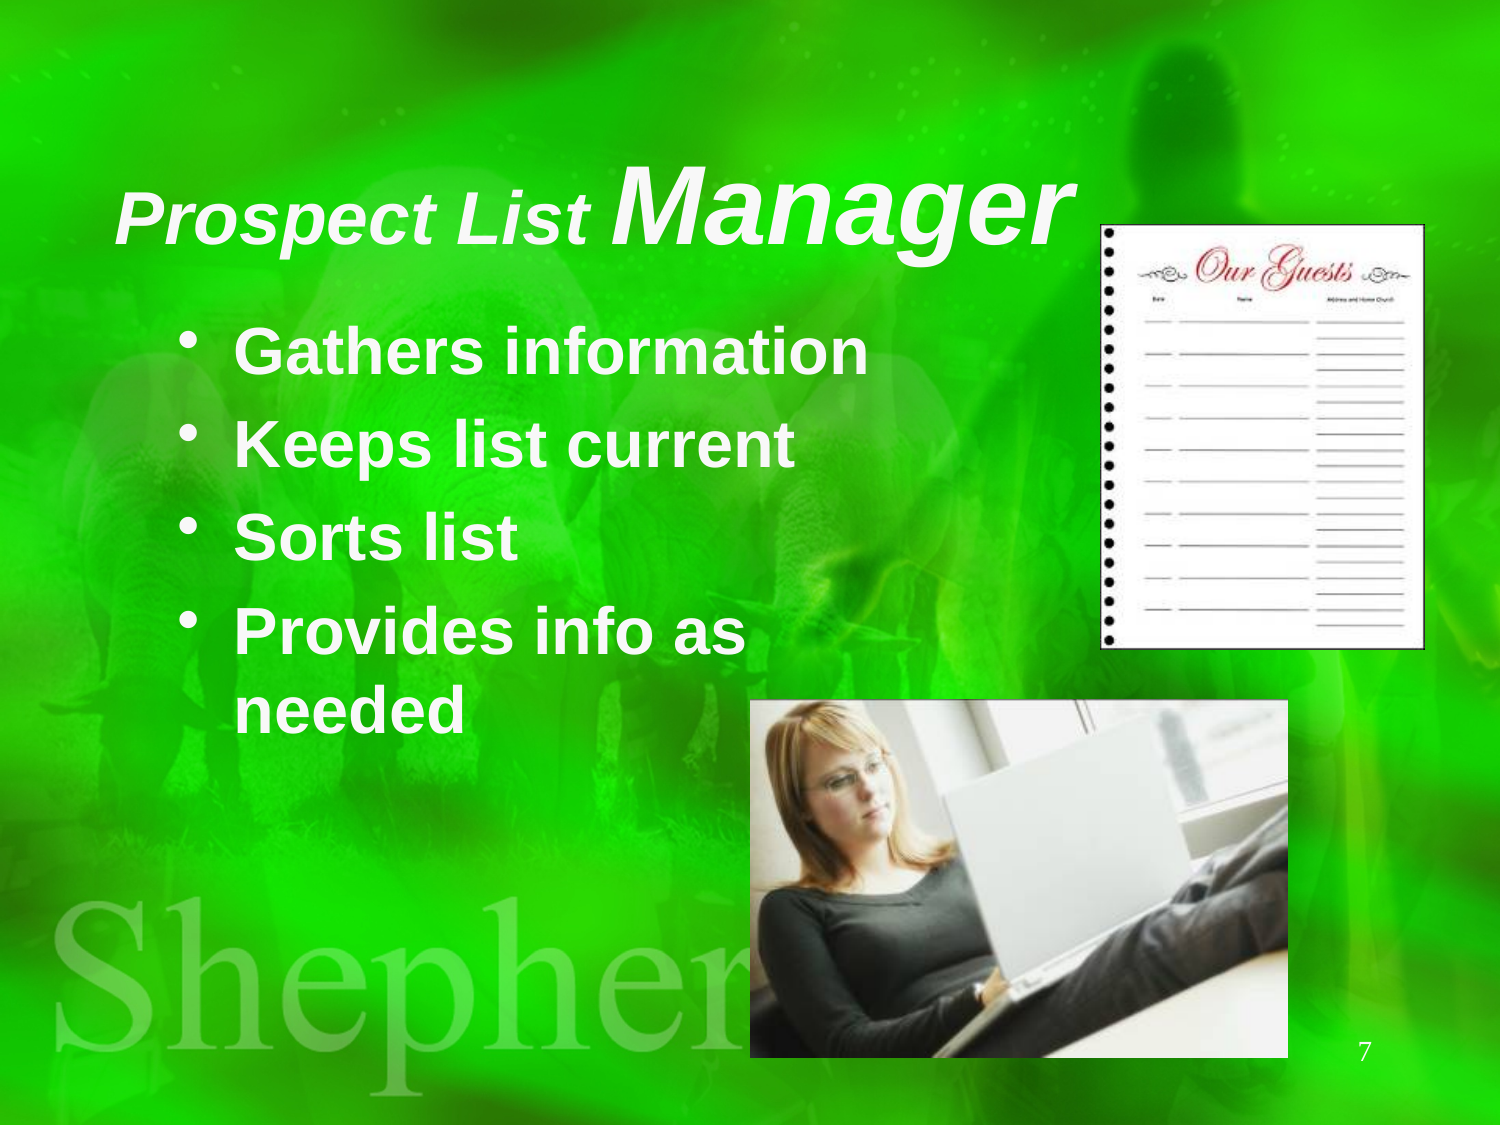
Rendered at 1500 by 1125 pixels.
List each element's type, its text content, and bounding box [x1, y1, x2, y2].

list Gathers information Keeps list current Sorts list Provides info as needed [162, 299, 1013, 975]
picture [0, 0, 1500, 1125]
text_box Prospect List Manager [99, 124, 1341, 275]
slide_number 7 [1074, 1024, 1388, 1101]
